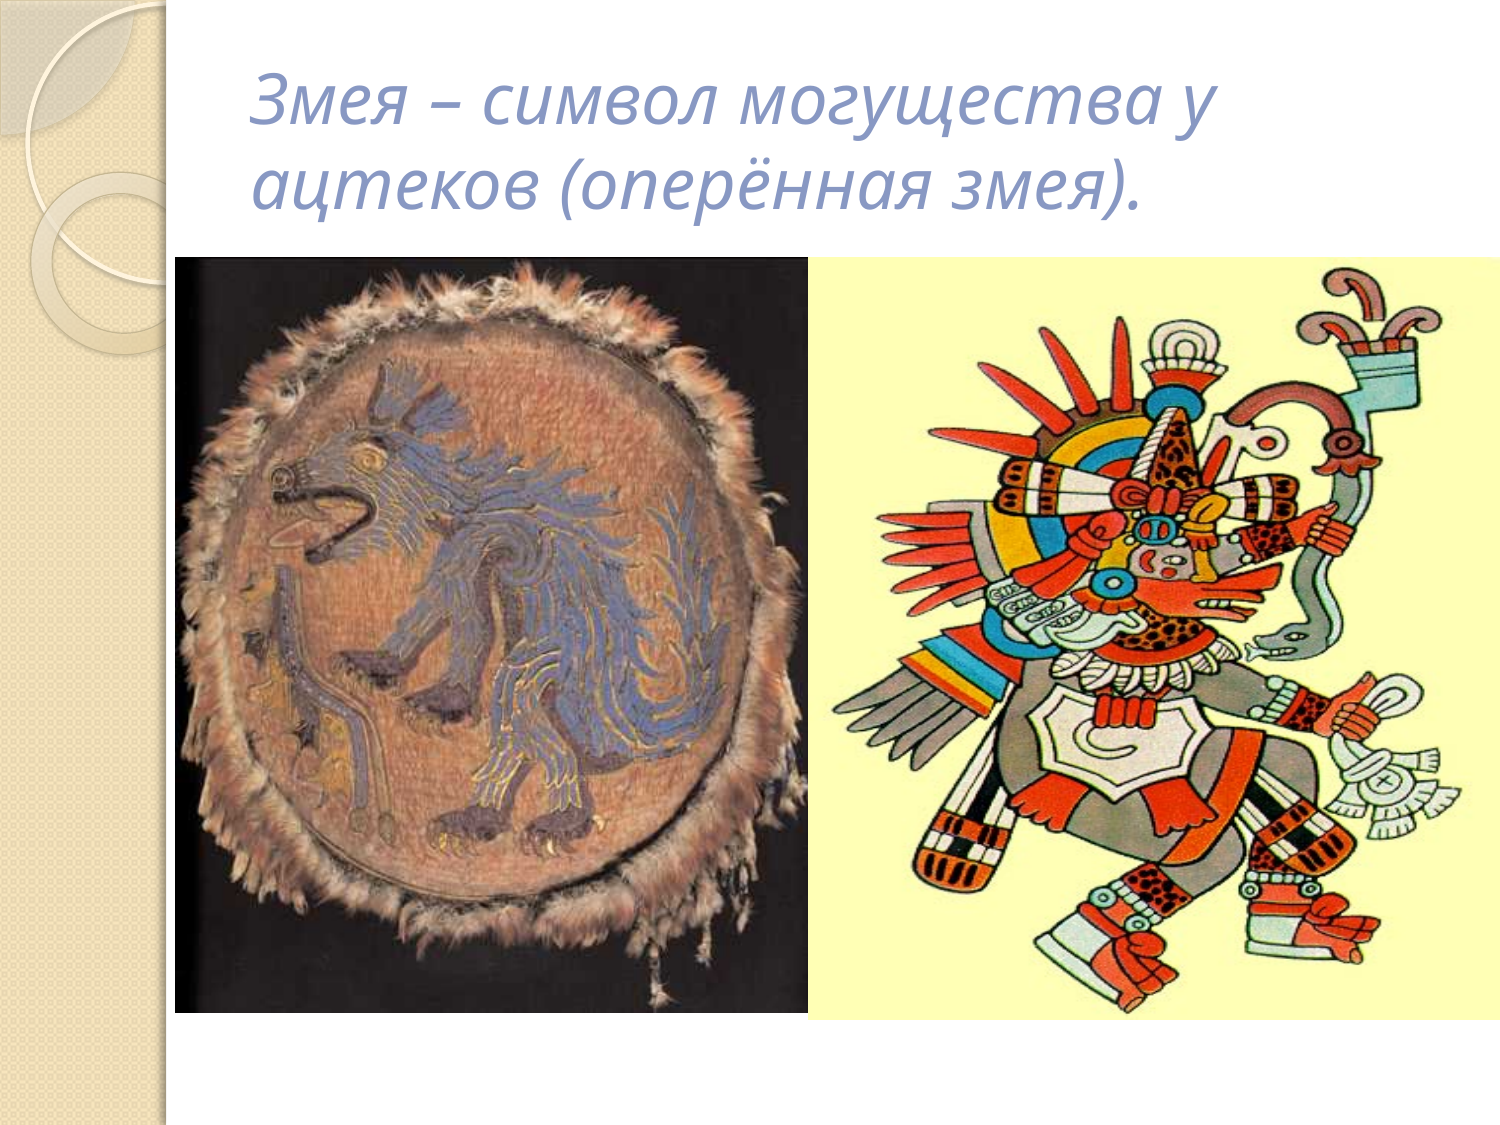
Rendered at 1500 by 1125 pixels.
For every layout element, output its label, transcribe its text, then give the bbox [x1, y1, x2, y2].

picture [808, 257, 1500, 1020]
title Змея – символ могущества у ацтеков (оперённая змея). [235, 45, 1466, 233]
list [175, 257, 804, 1013]
